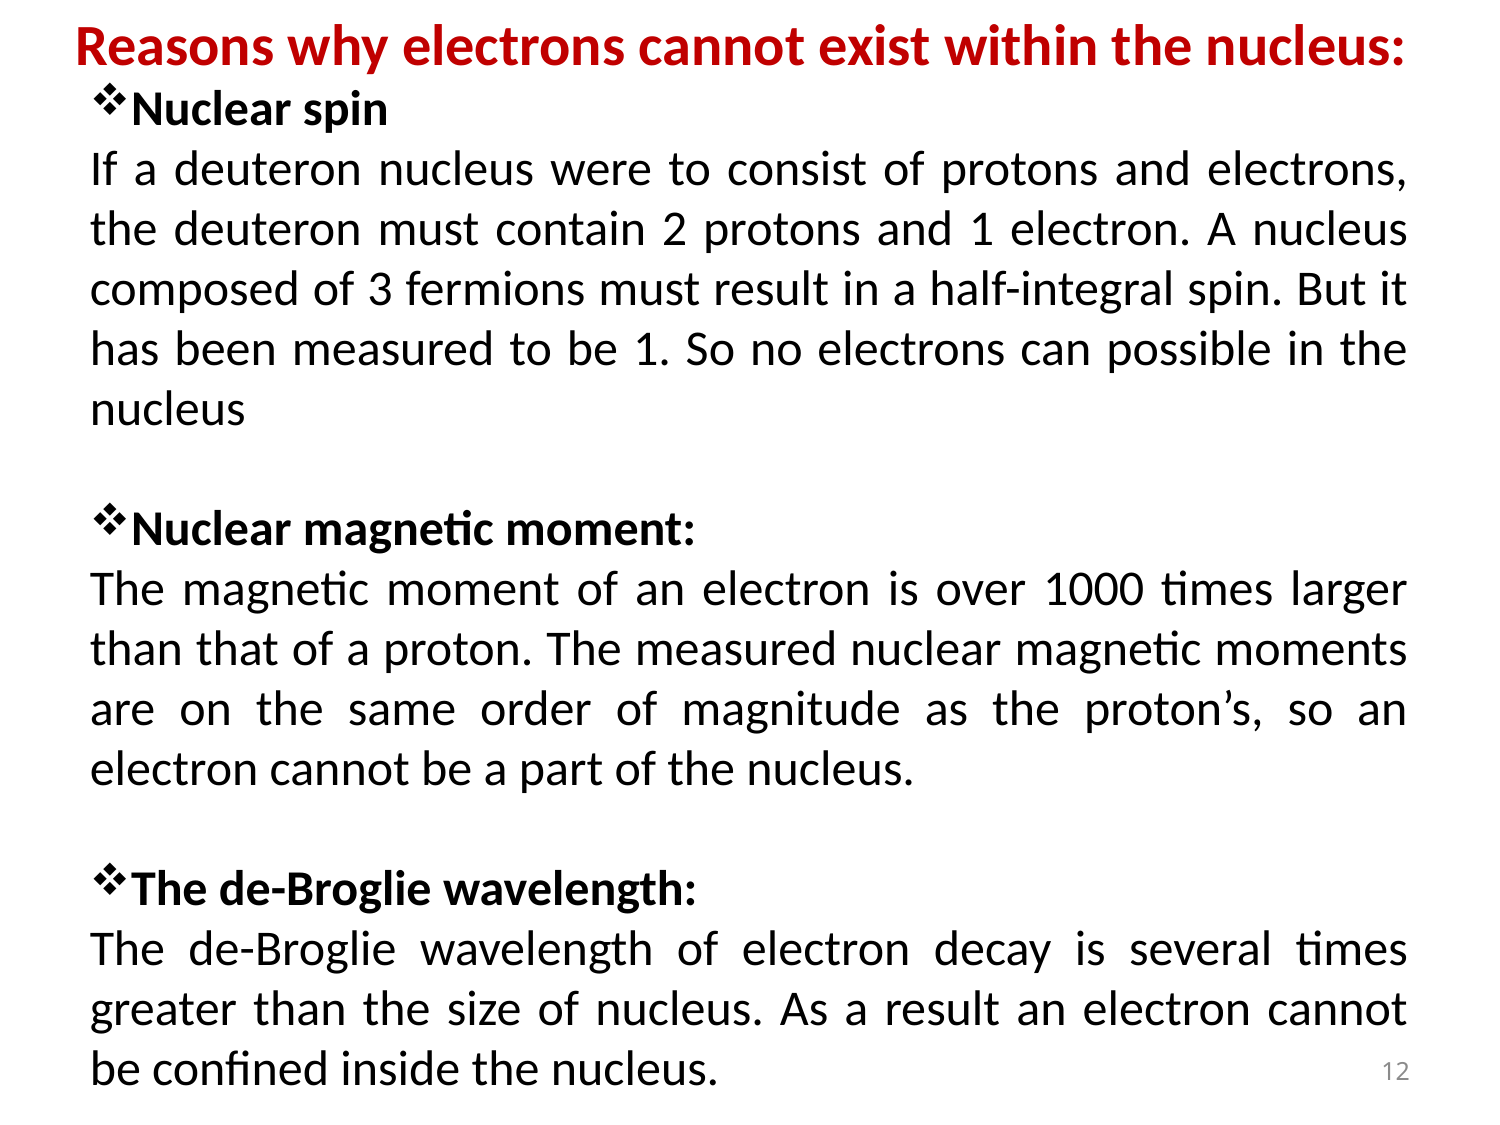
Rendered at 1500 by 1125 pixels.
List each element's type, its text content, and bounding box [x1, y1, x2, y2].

text_box Nuclear spin If a deuteron nucleus were to consist of protons and electrons, the deuteron must contain 2 protons and 1 electron. A nucleus composed of 3 fermions must result in a half-integral spin. But it has been measured to be 1. So no electrons can possible in the nucleus Nuclear magnetic moment: The magnetic moment of an electron is over 1000 times larger than that of a proton. The measured nuclear magnetic moments are on the same order of magnitude as the proton’s, so an electron cannot be a part of the nucleus. The de-Broglie wavelength: The de-Broglie wavelength of electron decay is several times greater than the size of nucleus. As a result an electron cannot be confined inside the nucleus. [75, 85, 1424, 1103]
text_box Reasons why electrons cannot exist within the nucleus: [60, 0, 1438, 85]
